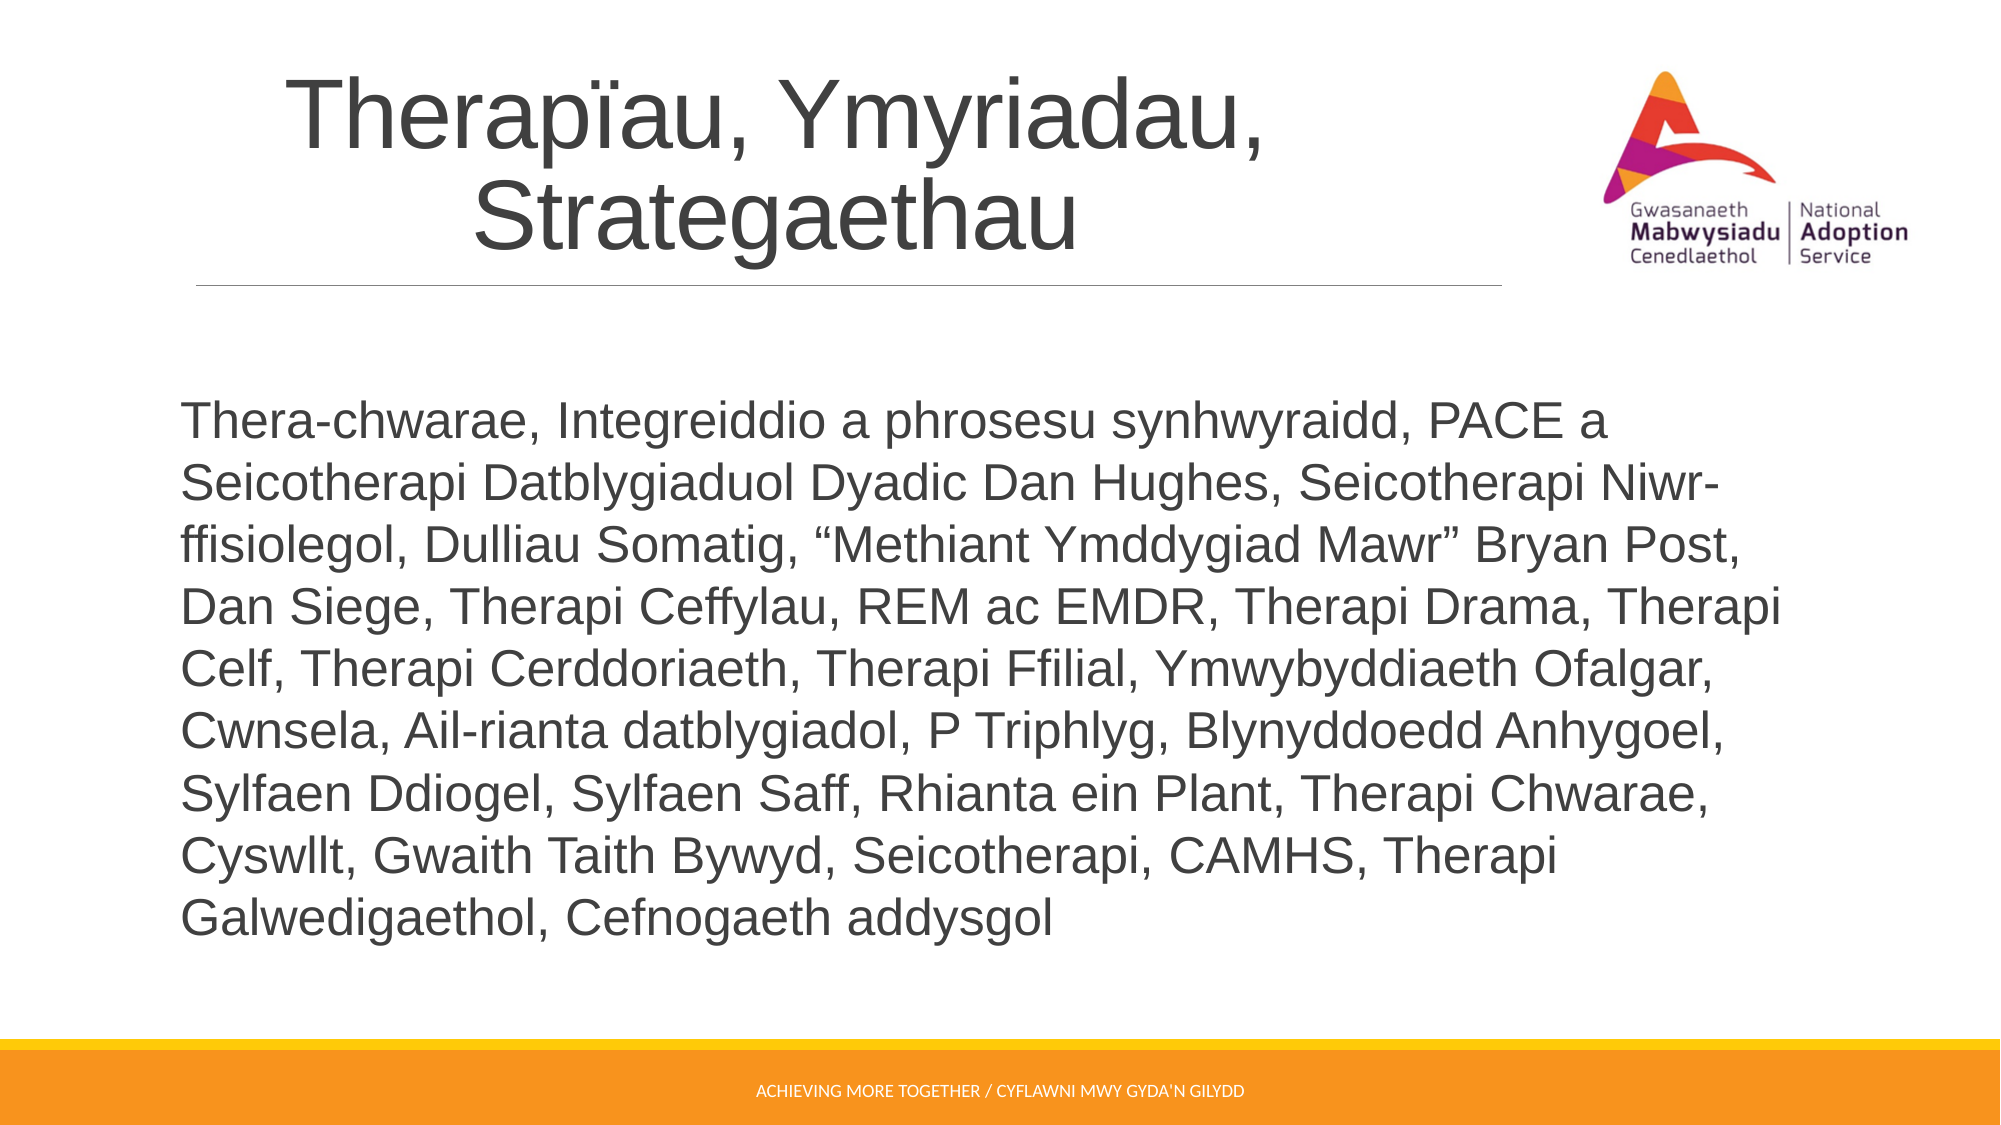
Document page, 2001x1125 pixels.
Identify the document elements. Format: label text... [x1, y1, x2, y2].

picture [1502, 0, 2000, 377]
footer Achieving More Together / Cyflawni Mwy Gyda'n Gilydd [604, 1059, 1396, 1120]
title Therapïau, Ymyriadau, Strategaethau [137, 59, 1415, 278]
list Thera-chwarae, Integreiddio a phrosesu synhwyraidd, PACE a Seicotherapi Datblygiaduol Dyadic Dan Hughes, Seicotherapi Niwr-ffisiolegol, Dulliau Somatig, “Methiant Ymddygiad Mawr” Bryan Post, Dan Siege, Therapi Ceffylau, REM ac EMDR, Therapi Drama, Therapi Celf, Therapi Cerddoriaeth, Therapi Ffilial, Ymwybyddiaeth Ofalgar, Cwnsela, Ail-rianta datblygiadol, P Triphlyg, Blynyddoedd Anhygoel, Sylfaen Ddiogel, Sylfaen Saff, Rhianta ein Plant, Therapi Chwarae, Cyswllt, Gwaith Taith Bywyd, Seicotherapi, CAMHS, Therapi Galwedigaethol, Cefnogaeth addysgol [180, 302, 1830, 963]
